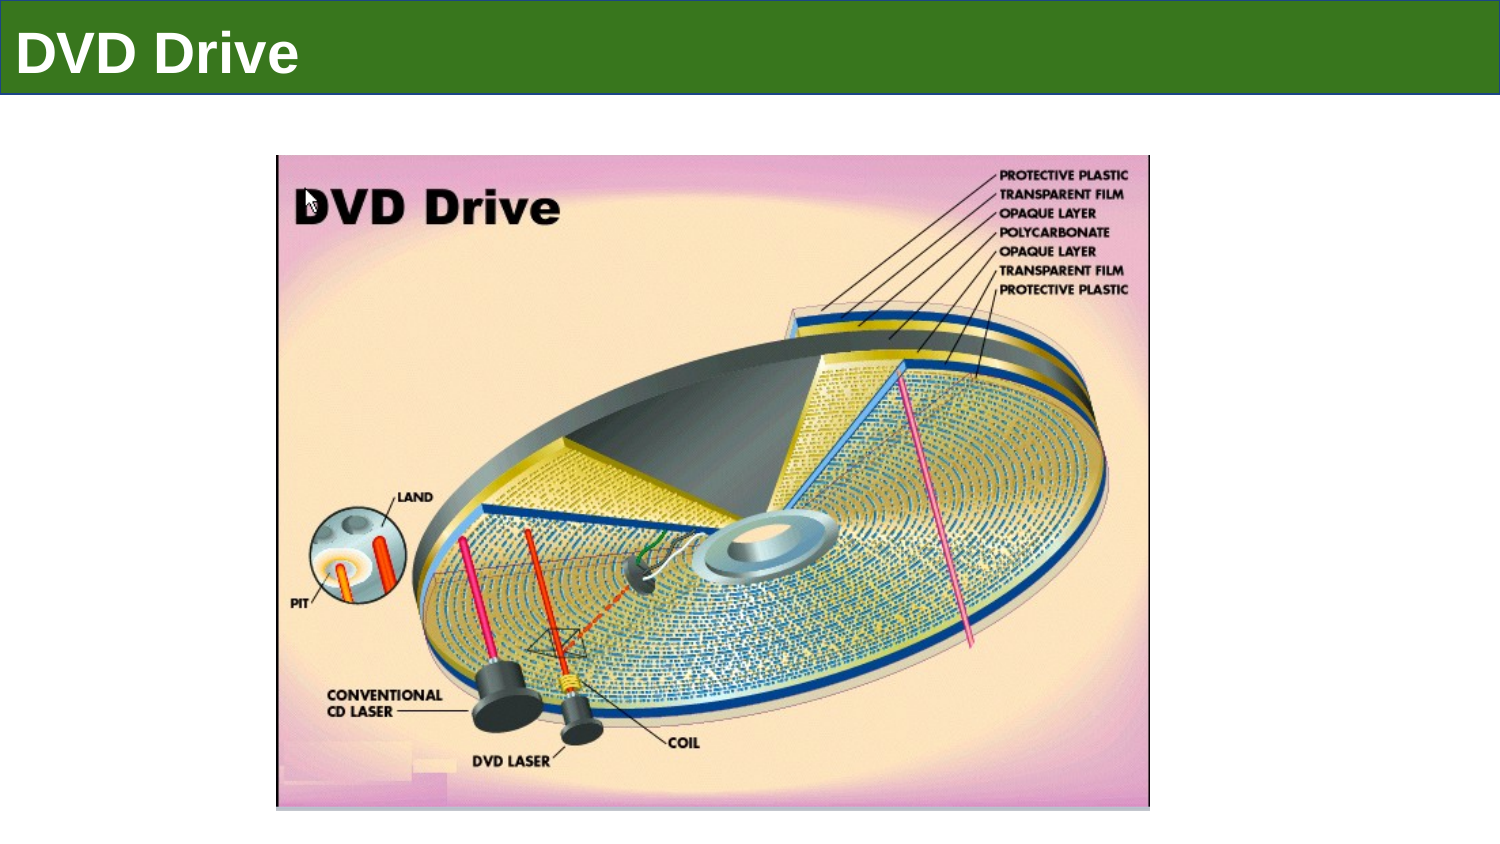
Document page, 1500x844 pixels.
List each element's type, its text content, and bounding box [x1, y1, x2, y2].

picture [276, 155, 1151, 811]
title DVD Drive [0, 0, 1500, 94]
